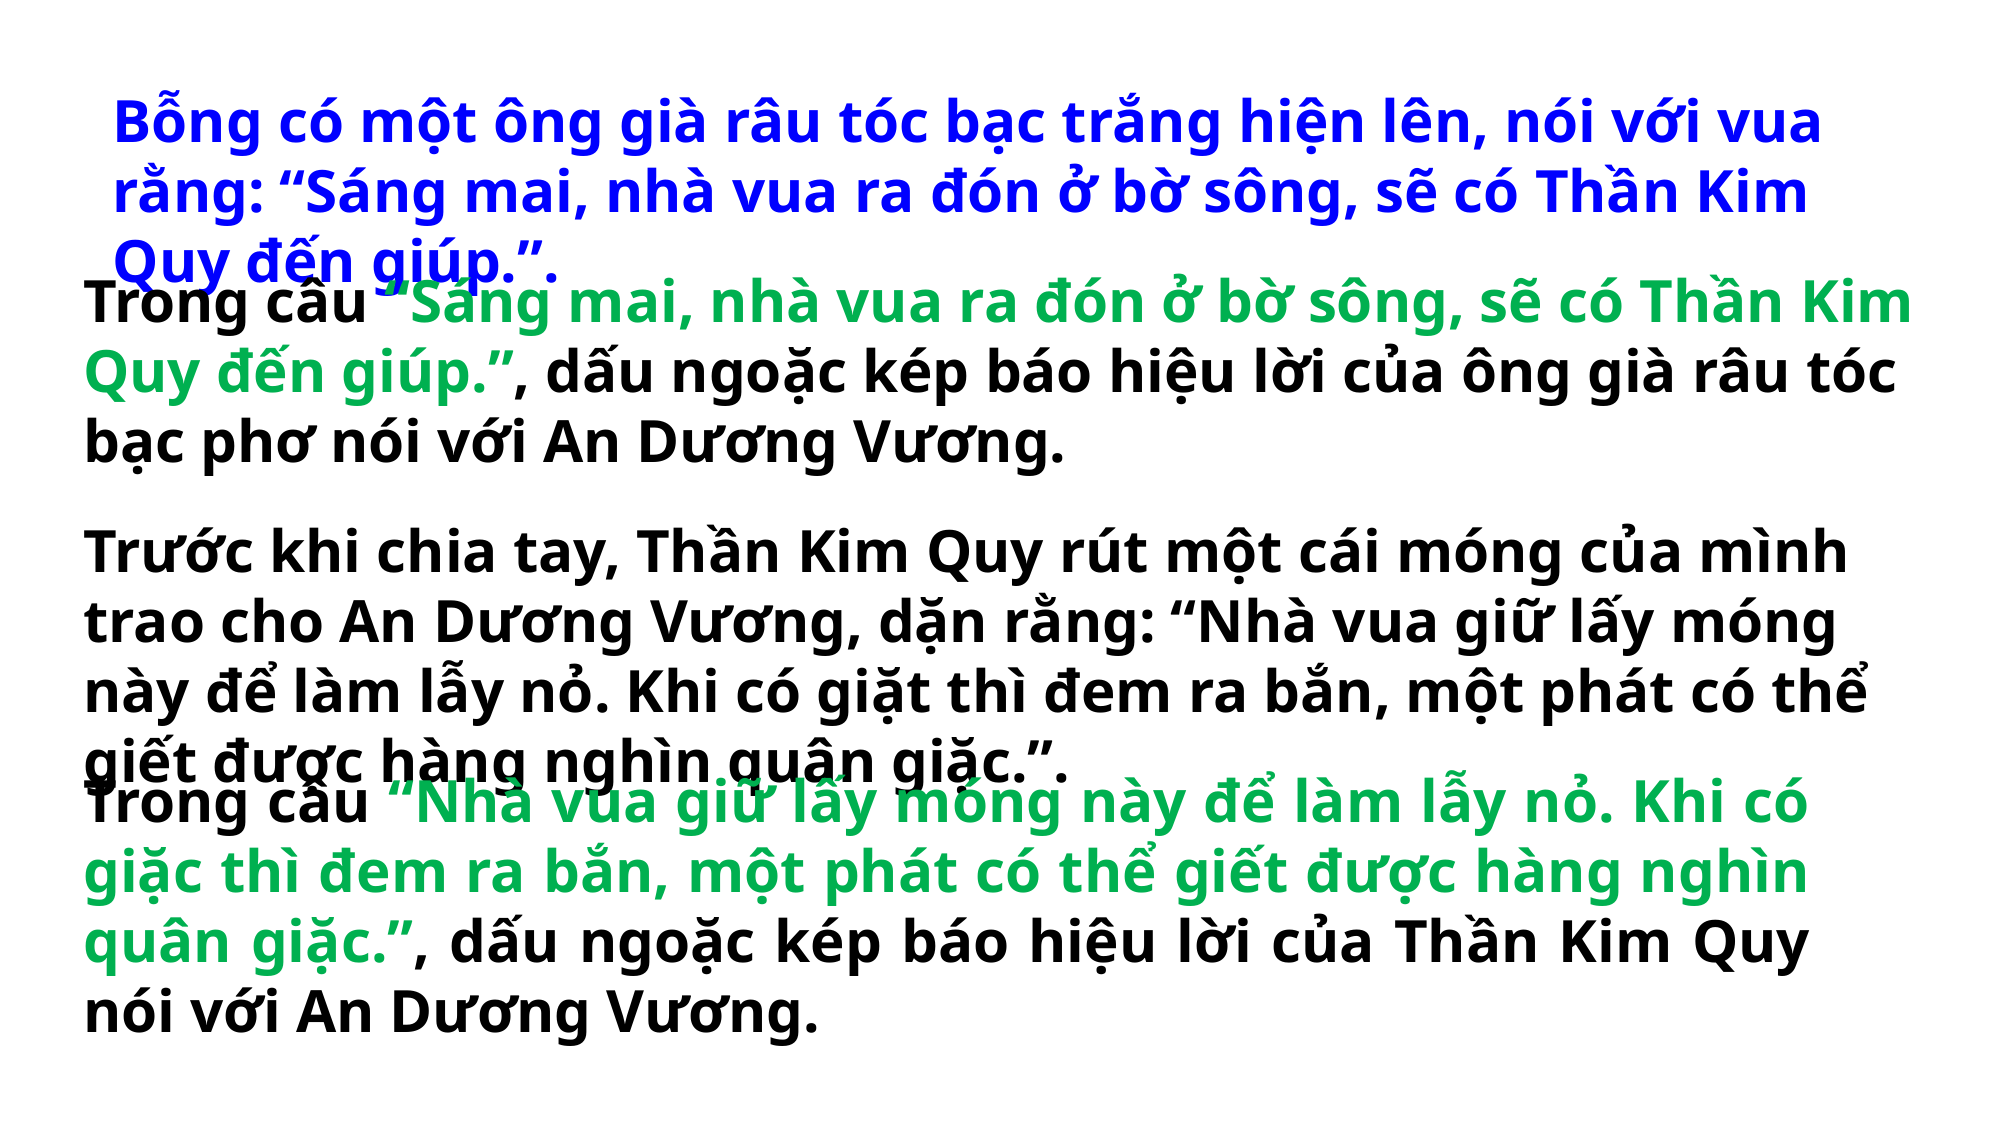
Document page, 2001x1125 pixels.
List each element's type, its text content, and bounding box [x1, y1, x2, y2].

text_box Trước khi chia tay, Thần Kim Quy rút một cái móng của mình trao cho An Dương Vương, dặn rằng: “Nhà vua giữ lấy móng này để làm lẫy nỏ. Khi có giặt thì đem ra bắn, một phát có thể giết được hàng nghìn quân giặc.”. [68, 506, 1940, 802]
text_box Bỗng có một ông già râu tóc bạc trắng hiện lên, nói với vua rằng: “Sáng mai, nhà vua ra đón ở bờ sông, sẽ có Thần Kim Quy đến giúp.”. [97, 77, 1855, 256]
text_box Trong câu “Sáng mai, nhà vua ra đón ở bờ sông, sẽ có Thần Kim Quy đến giúp.”, dấu ngoặc kép báo hiệu lời của ông già râu tóc bạc phơ nói với An Dương Vương. [68, 256, 1999, 482]
text_box Trong câu “Nhà vua giữ lấy móng này để làm lẫy nỏ. Khi có giặc thì đem ra bắn, một phát có thể giết được hàng nghìn quân giặc.”, dấu ngoặc kép báo hiệu lời của Thần Kim Quy nói với An Dương Vương. [68, 756, 1825, 1052]
